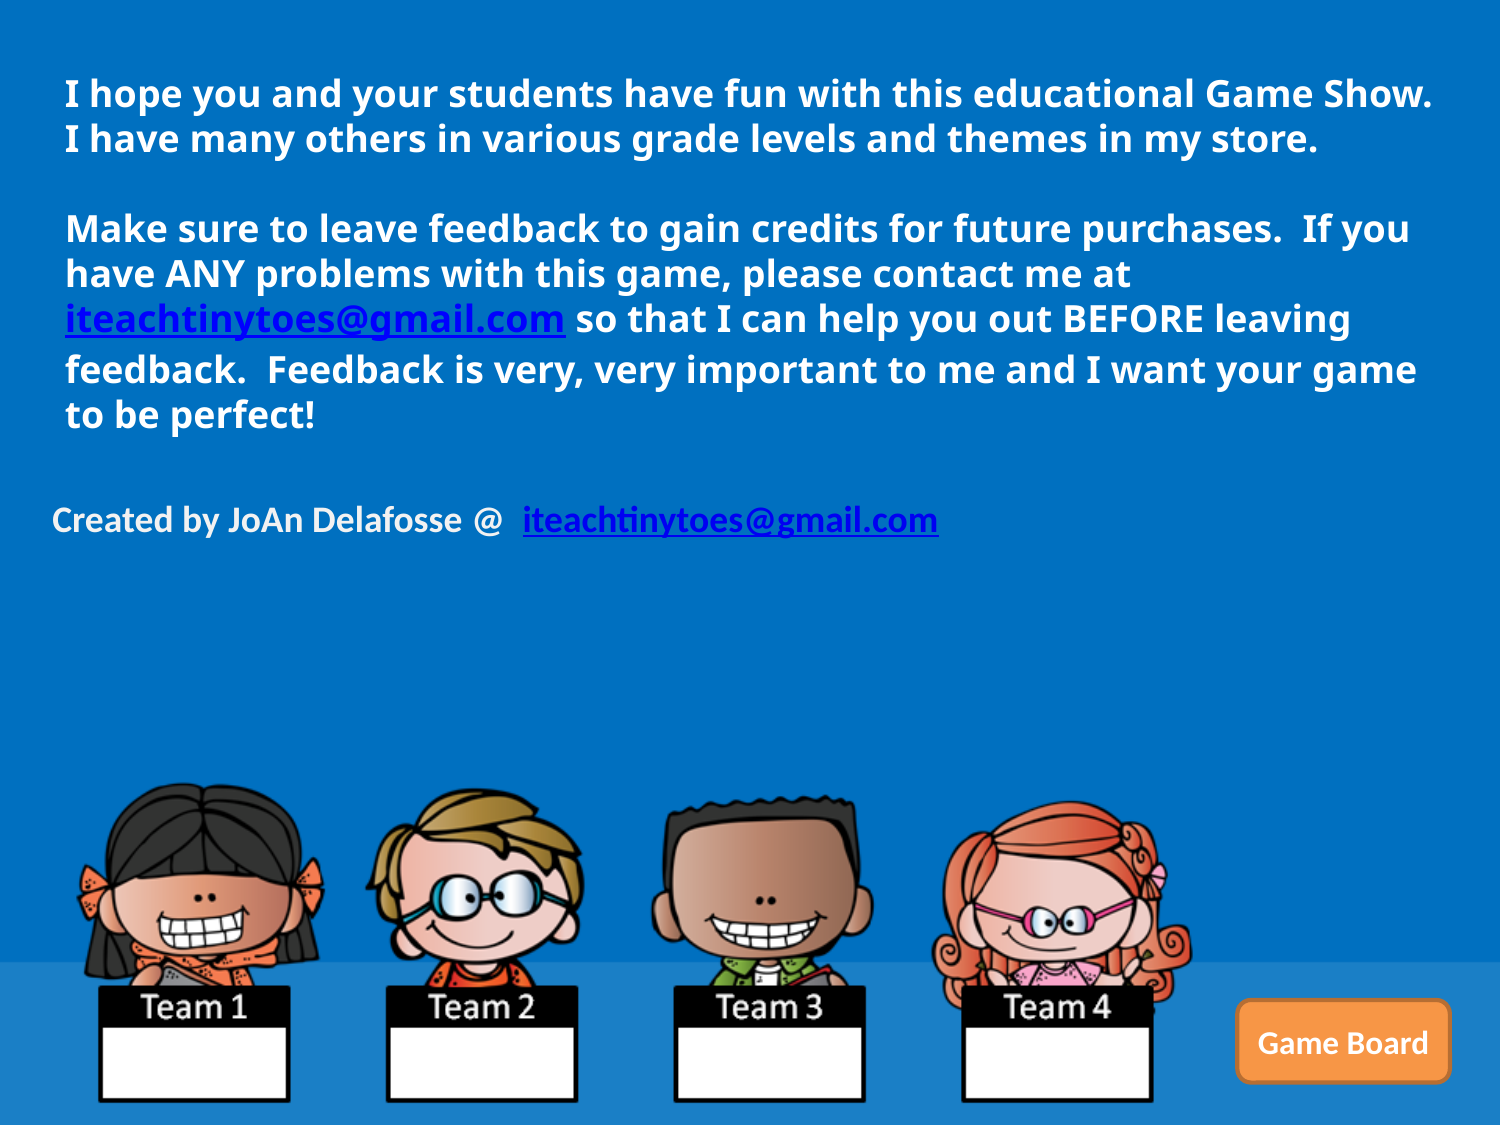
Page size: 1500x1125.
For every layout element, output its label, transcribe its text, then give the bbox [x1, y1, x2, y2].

text_box I hope you and your students have fun with this educational Game Show. I have many others in various grade levels and themes in my store. Make sure to leave feedback to gain credits for future purchases. If you have ANY problems with this game, please contact me at iteachtinytoes@gmail.com so that I can help you out BEFORE leaving feedback. Feedback is very, very important to me and I want your game to be perfect! [49, 62, 1463, 444]
text_box Game Board [1235, 997, 1453, 1085]
picture [0, 0, 1500, 1125]
text_box Created by JoAn Delafosse @ iteachtinytoes@gmail.com [37, 487, 1463, 593]
